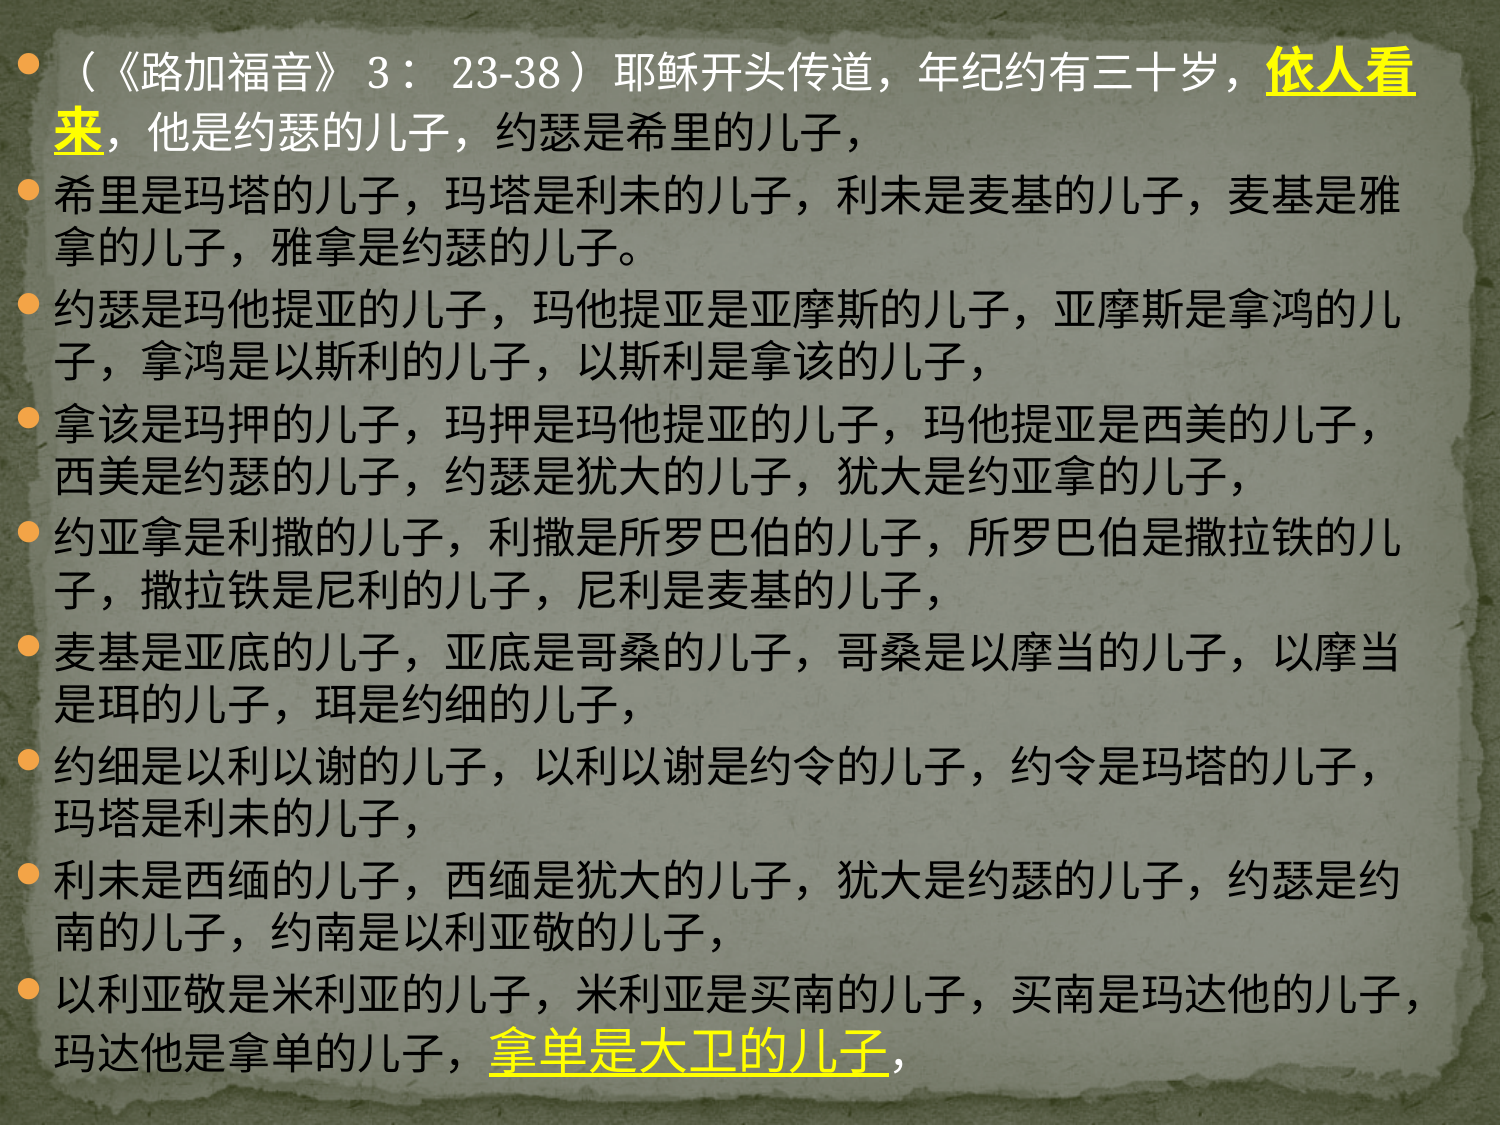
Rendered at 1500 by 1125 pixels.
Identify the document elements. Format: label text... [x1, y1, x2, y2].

list （《路加福音》3：23-38）耶稣开头传道，年纪约有三十岁，依人看来，他是约瑟的儿子，约瑟是希里的儿子， 希里是玛塔的儿子，玛塔是利未的儿子，利未是麦基的儿子，麦基是雅拿的儿子，雅拿是约瑟的儿子。 约瑟是玛他提亚的儿子，玛他提亚是亚摩斯的儿子，亚摩斯是拿鸿的儿子，拿鸿是以斯利的儿子，以斯利是拿该的儿子， 拿该是玛押的儿子，玛押是玛他提亚的儿子，玛他提亚是西美的儿子，西美是约瑟的儿子，约瑟是犹大的儿子，犹大是约亚拿的儿子， 约亚拿是利撒的儿子，利撒是所罗巴伯的儿子，所罗巴伯是撒拉铁的儿子，撒拉铁是尼利的儿子，尼利是麦基的儿子， 麦基是亚底的儿子，亚底是哥桑的儿子，哥桑是以摩当的儿子，以摩当是珥的儿子，珥是约细的儿子， 约细是以利以谢的儿子，以利以谢是约令的儿子，约令是玛塔的儿子，玛塔是利未的儿子， 利未是西缅的儿子，西缅是犹大的儿子，犹大是约瑟的儿子，约瑟是约南的儿子，约南是以利亚敬的儿子， 以利亚敬是米利亚的儿子，米利亚是买南的儿子，买南是玛达他的儿子，玛达他是拿单的儿子，拿单是大卫的儿子， [0, 30, 1459, 1094]
